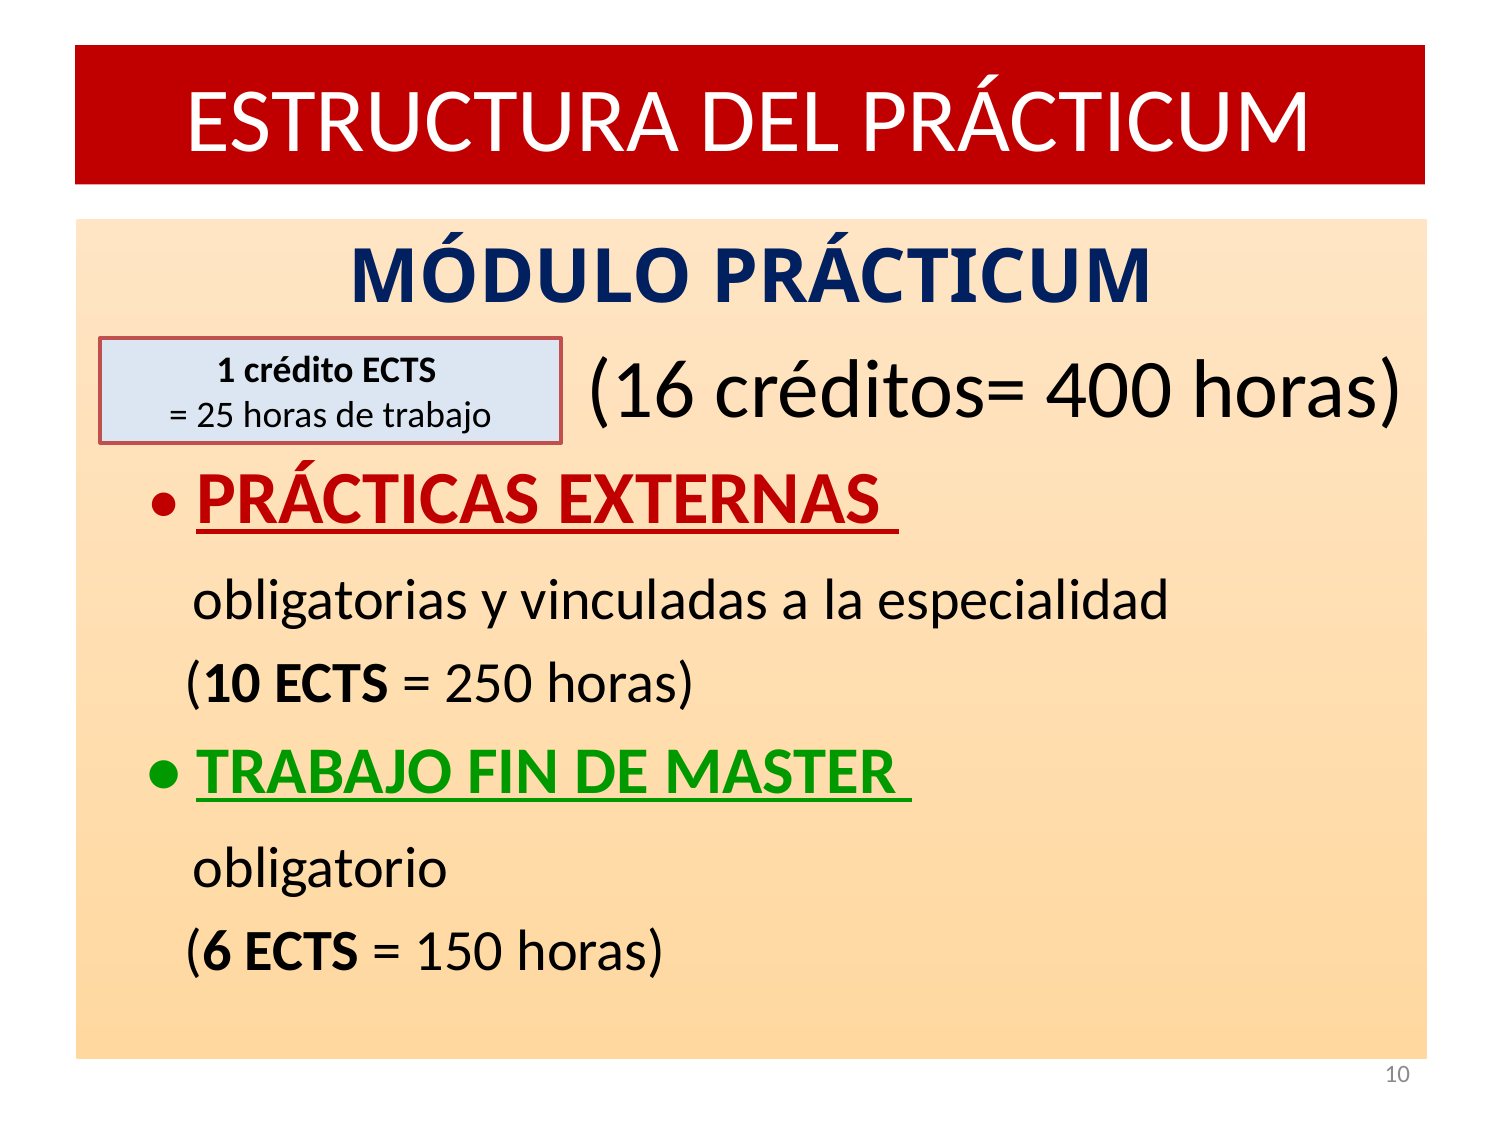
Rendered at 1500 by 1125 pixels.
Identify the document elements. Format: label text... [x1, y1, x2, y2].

title ESTRUCTURA DEL PRÁCTICUM [75, 45, 1425, 185]
text_box 1 crédito ECTS = 25 horas de trabajo [98, 336, 563, 445]
slide_number 10 [1074, 1059, 1425, 1103]
list MÓDULO PRÁCTICUM (16 créditos= 400 horas) • PRÁCTICAS EXTERNAS obligatorias y vinculadas a la especialidad (10 ECTS = 250 horas) • TRABAJO FIN DE MASTER obligatorio (6 ECTS = 150 horas) [76, 219, 1427, 1059]
